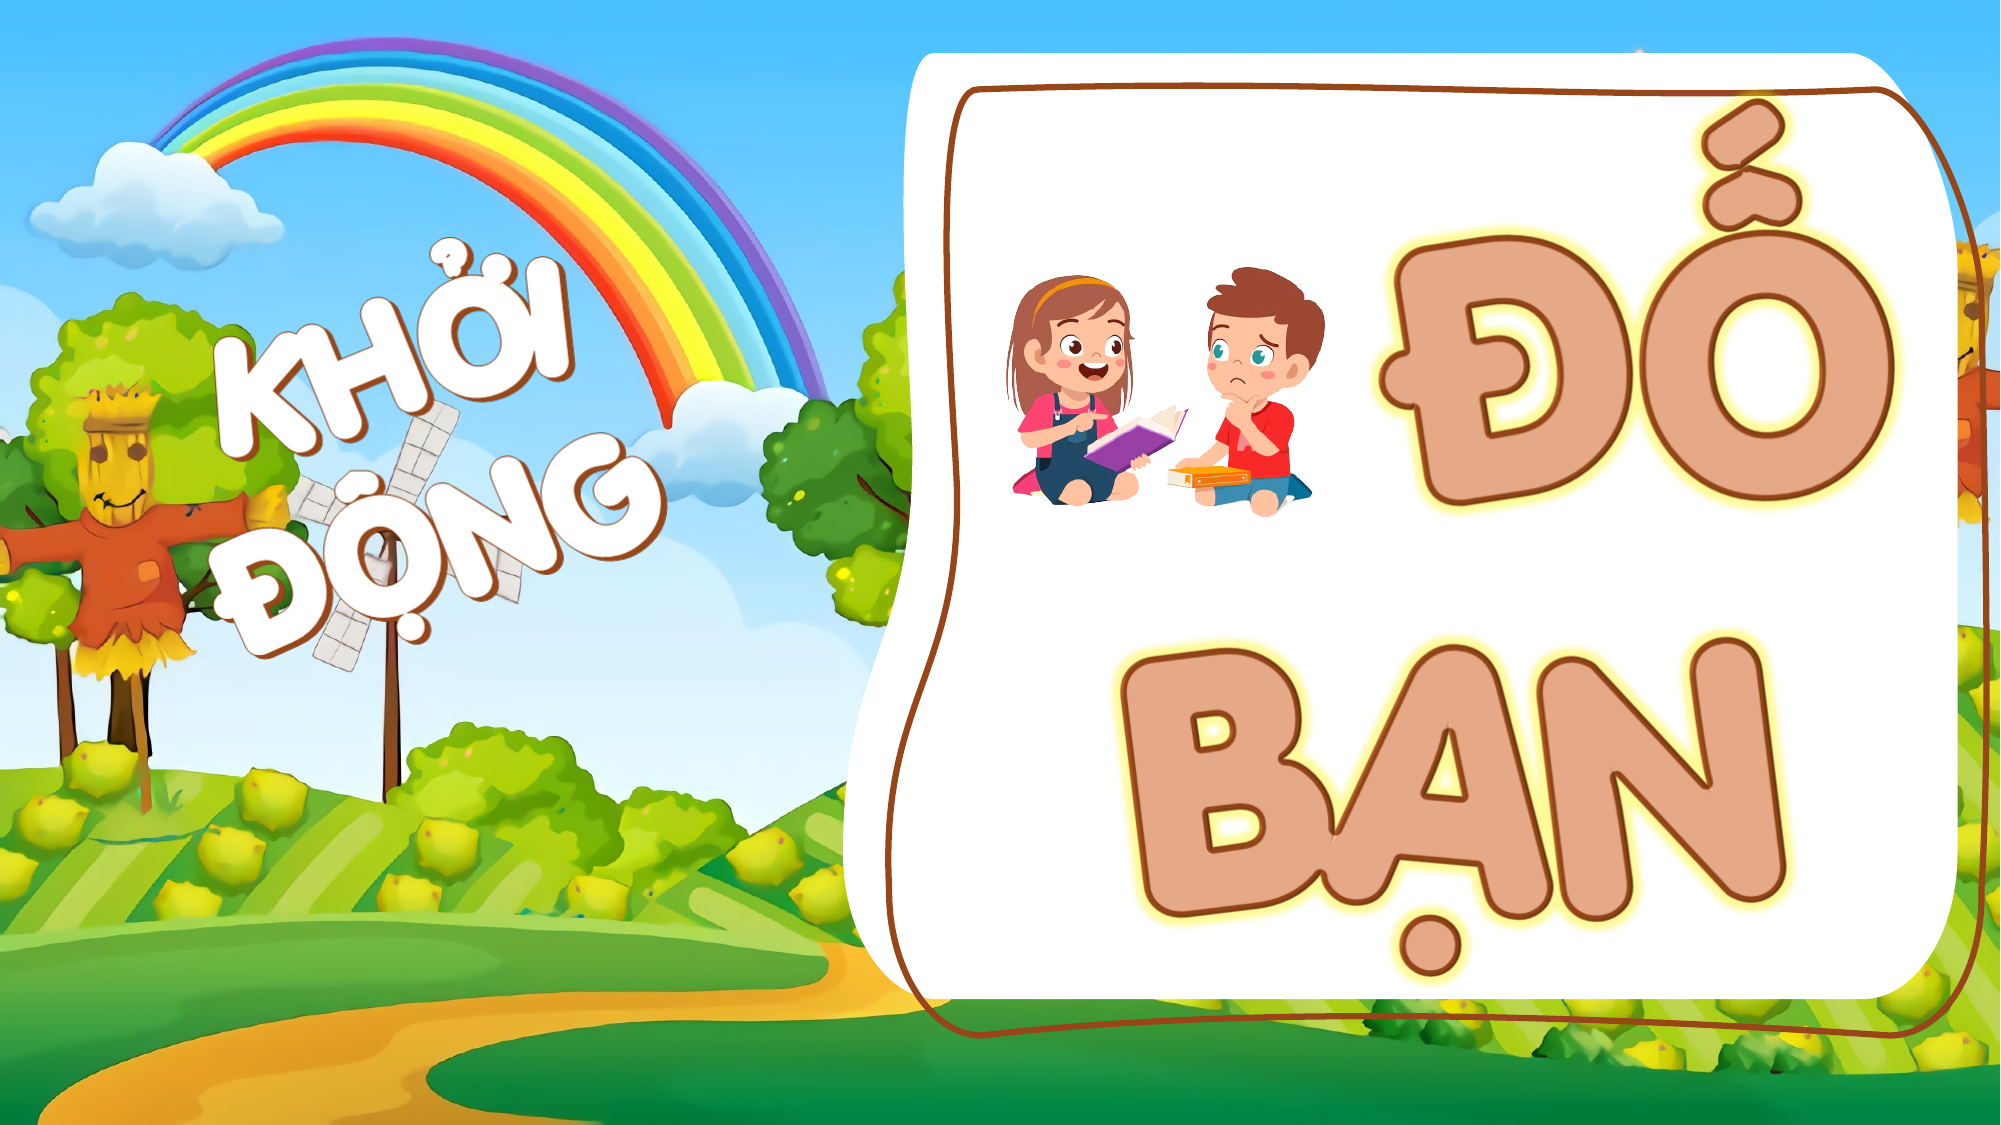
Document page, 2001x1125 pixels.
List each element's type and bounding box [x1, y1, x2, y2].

text_box [842, 52, 1982, 1036]
picture [0, 0, 2001, 1125]
